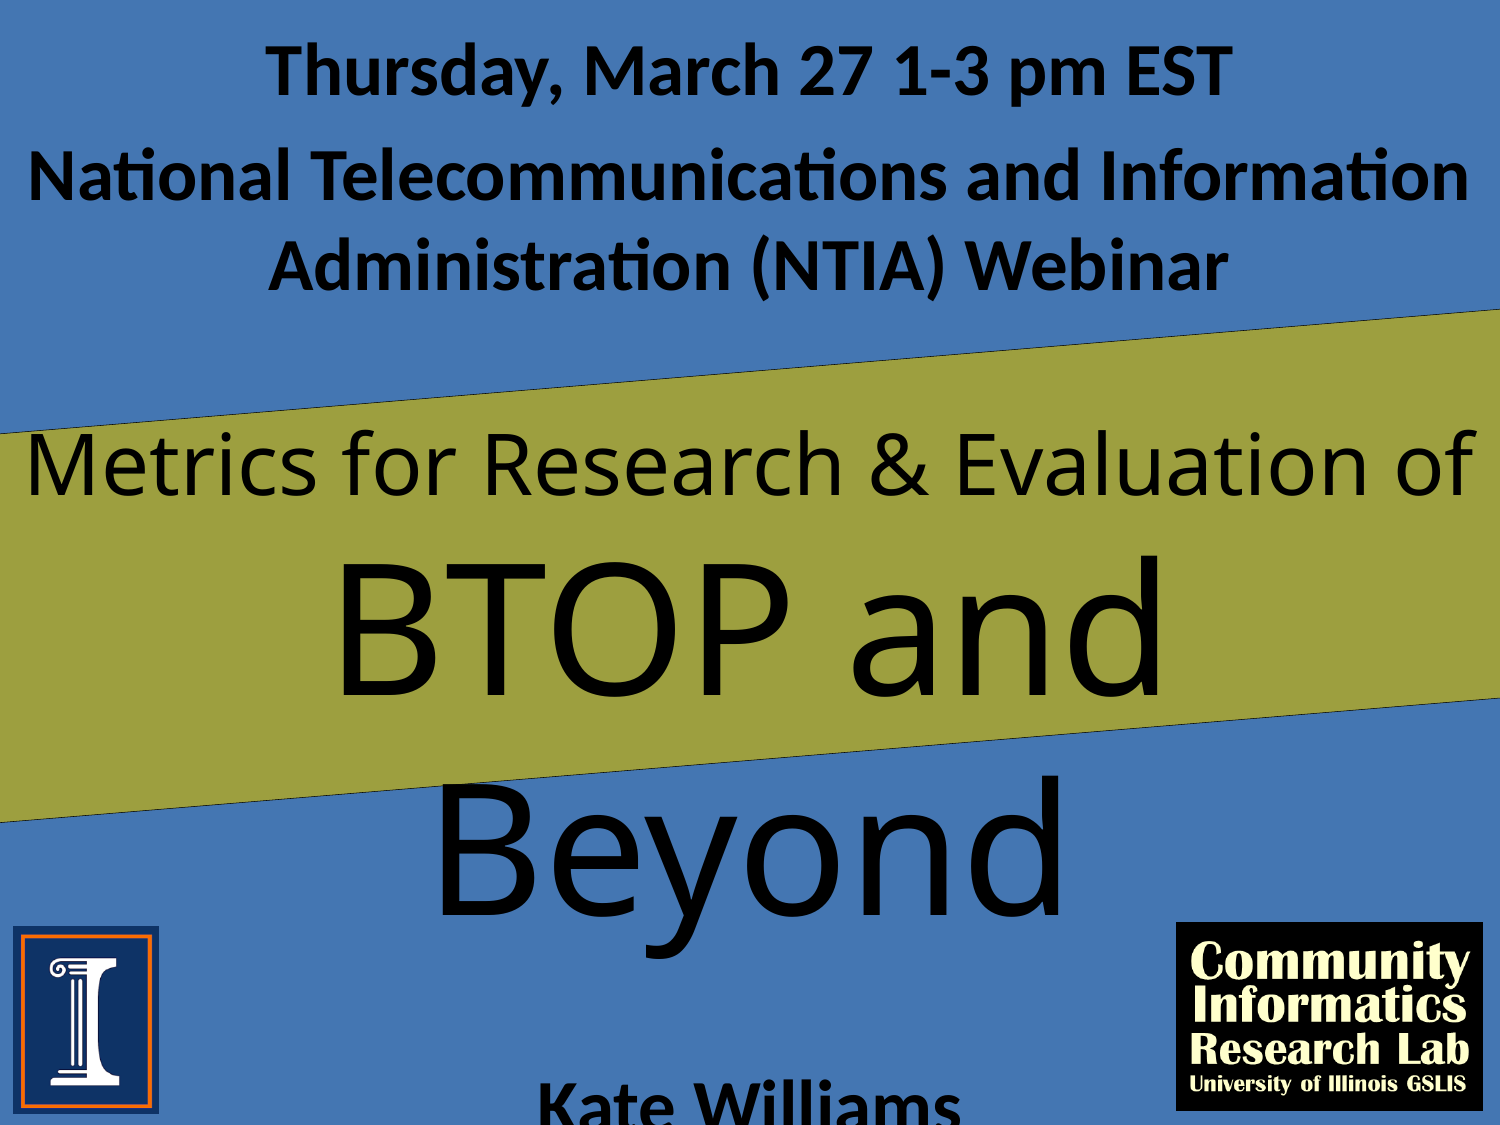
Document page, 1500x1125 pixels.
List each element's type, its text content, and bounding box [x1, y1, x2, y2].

subtitle Thursday, March 27 1-3 pm EST National Telecommunications and Information Administration (NTIA) Webinar Metrics for Research & Evaluation of BTOP and Beyond Kate Williams University of Illinois [0, 12, 1500, 938]
picture [1176, 922, 1483, 1111]
picture [13, 926, 159, 1115]
